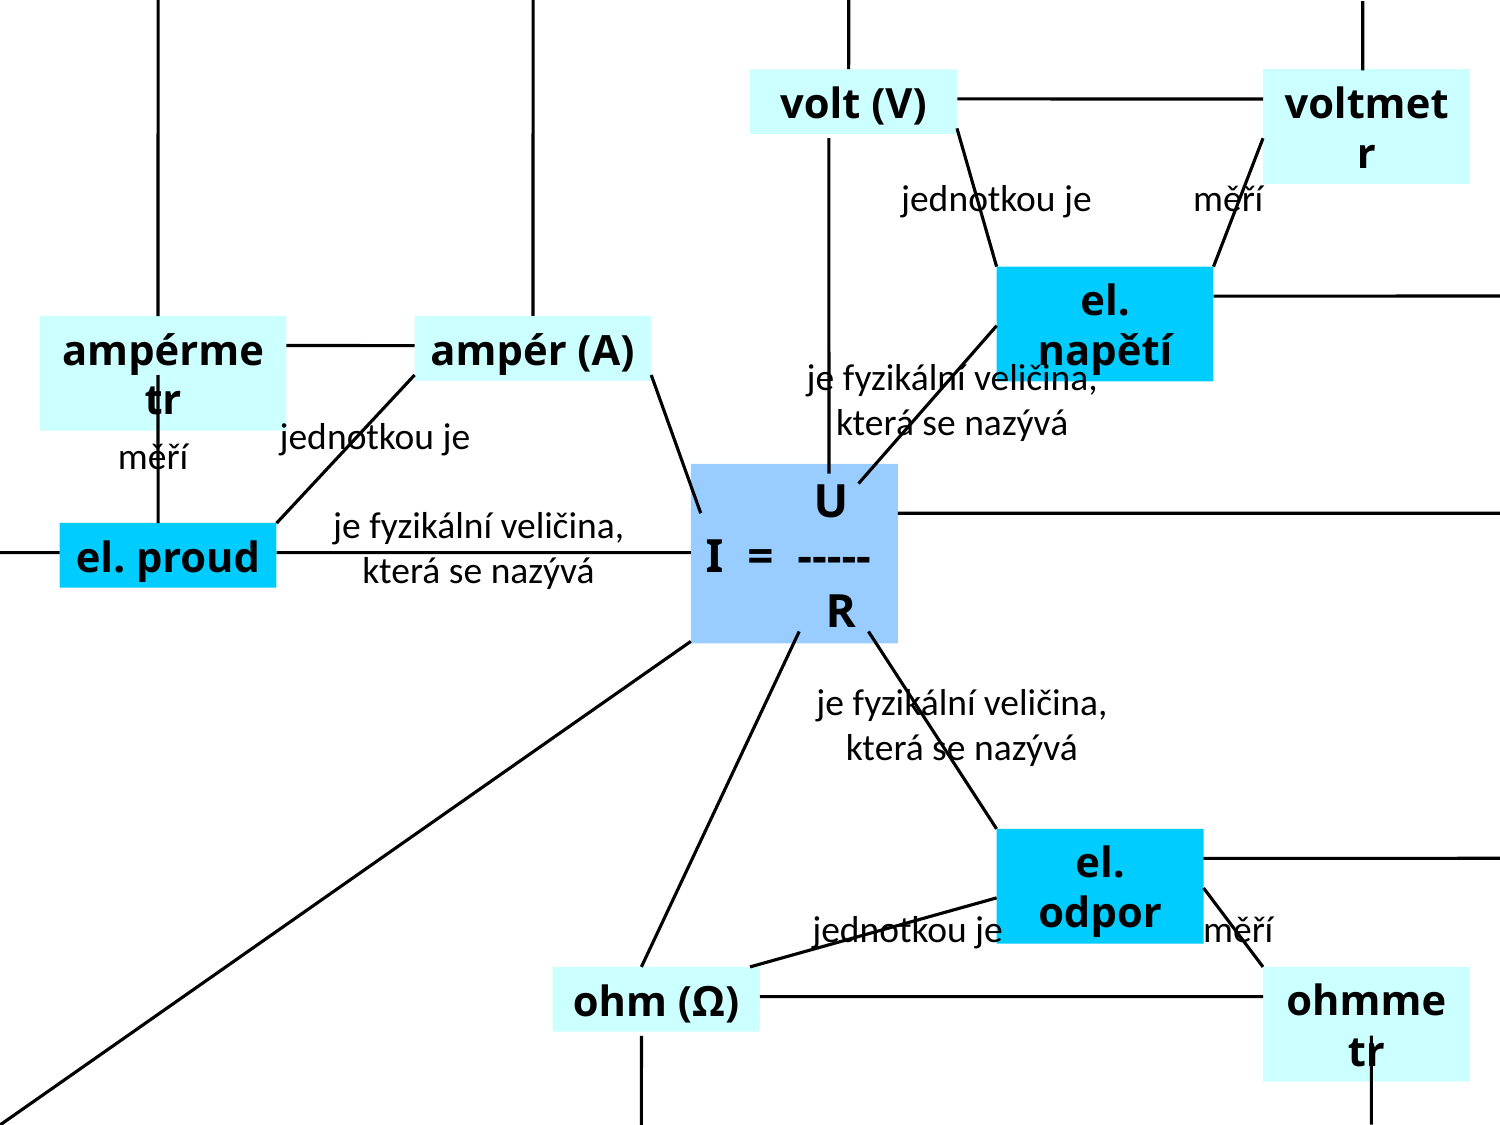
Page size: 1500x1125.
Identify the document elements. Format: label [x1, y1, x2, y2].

text_box [0, 0, 1500, 1125]
text_box [286, 98, 1264, 997]
